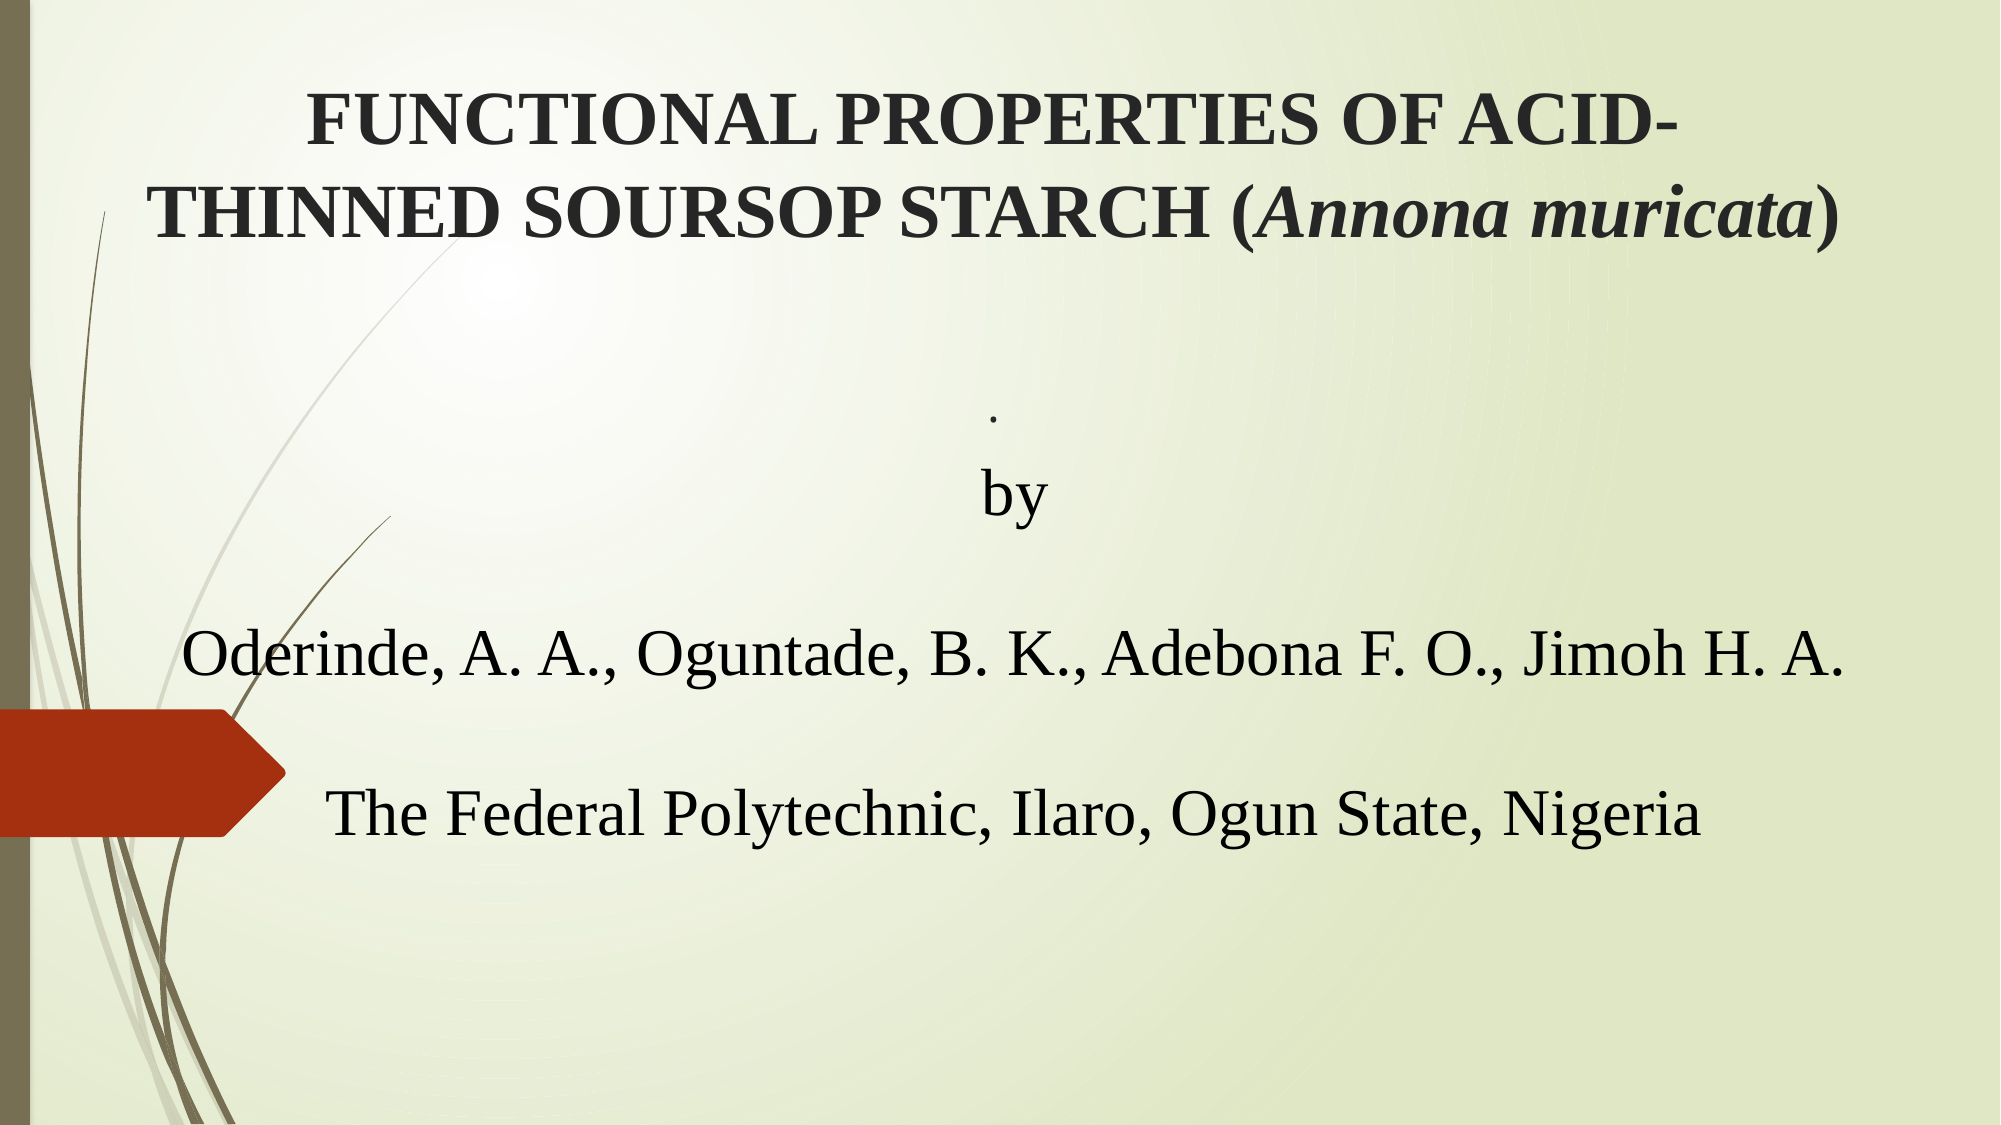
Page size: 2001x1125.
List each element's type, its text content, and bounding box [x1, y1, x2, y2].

text_box by Oderinde, A. A., Oguntade, B. K., Adebona F. O., Jimoh H. A. The Federal Polytechnic, Ilaro, Ogun State, Nigeria [136, 441, 1894, 856]
title FUNCTIONAL PROPERTIES OF ACID-THINNED SOURSOP STARCH (Annona muricata) . [121, 36, 1866, 440]
